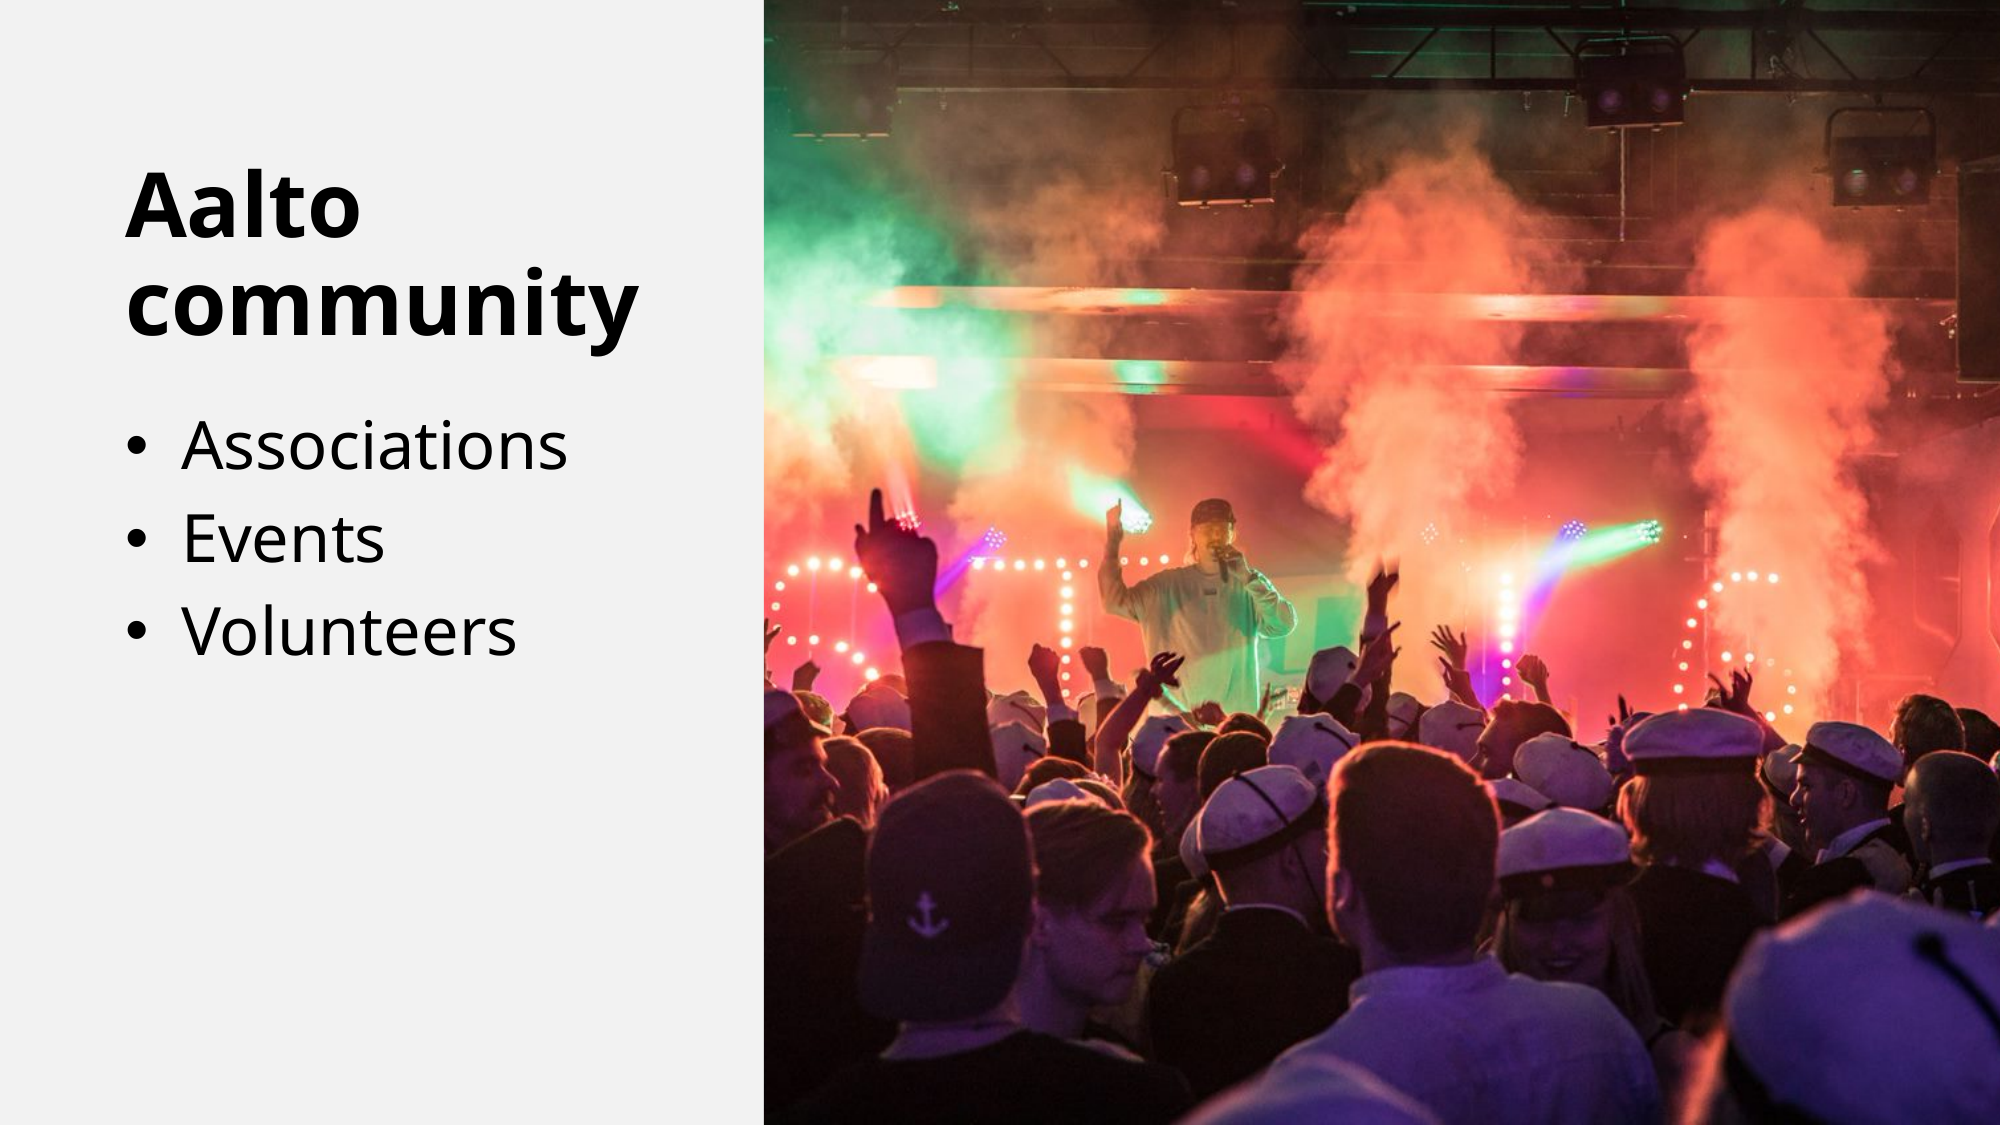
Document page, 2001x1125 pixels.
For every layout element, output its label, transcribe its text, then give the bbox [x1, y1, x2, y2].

picture [763, 0, 2000, 1125]
list Associations Events Volunteers [109, 404, 664, 675]
title Aalto community [109, 122, 664, 362]
